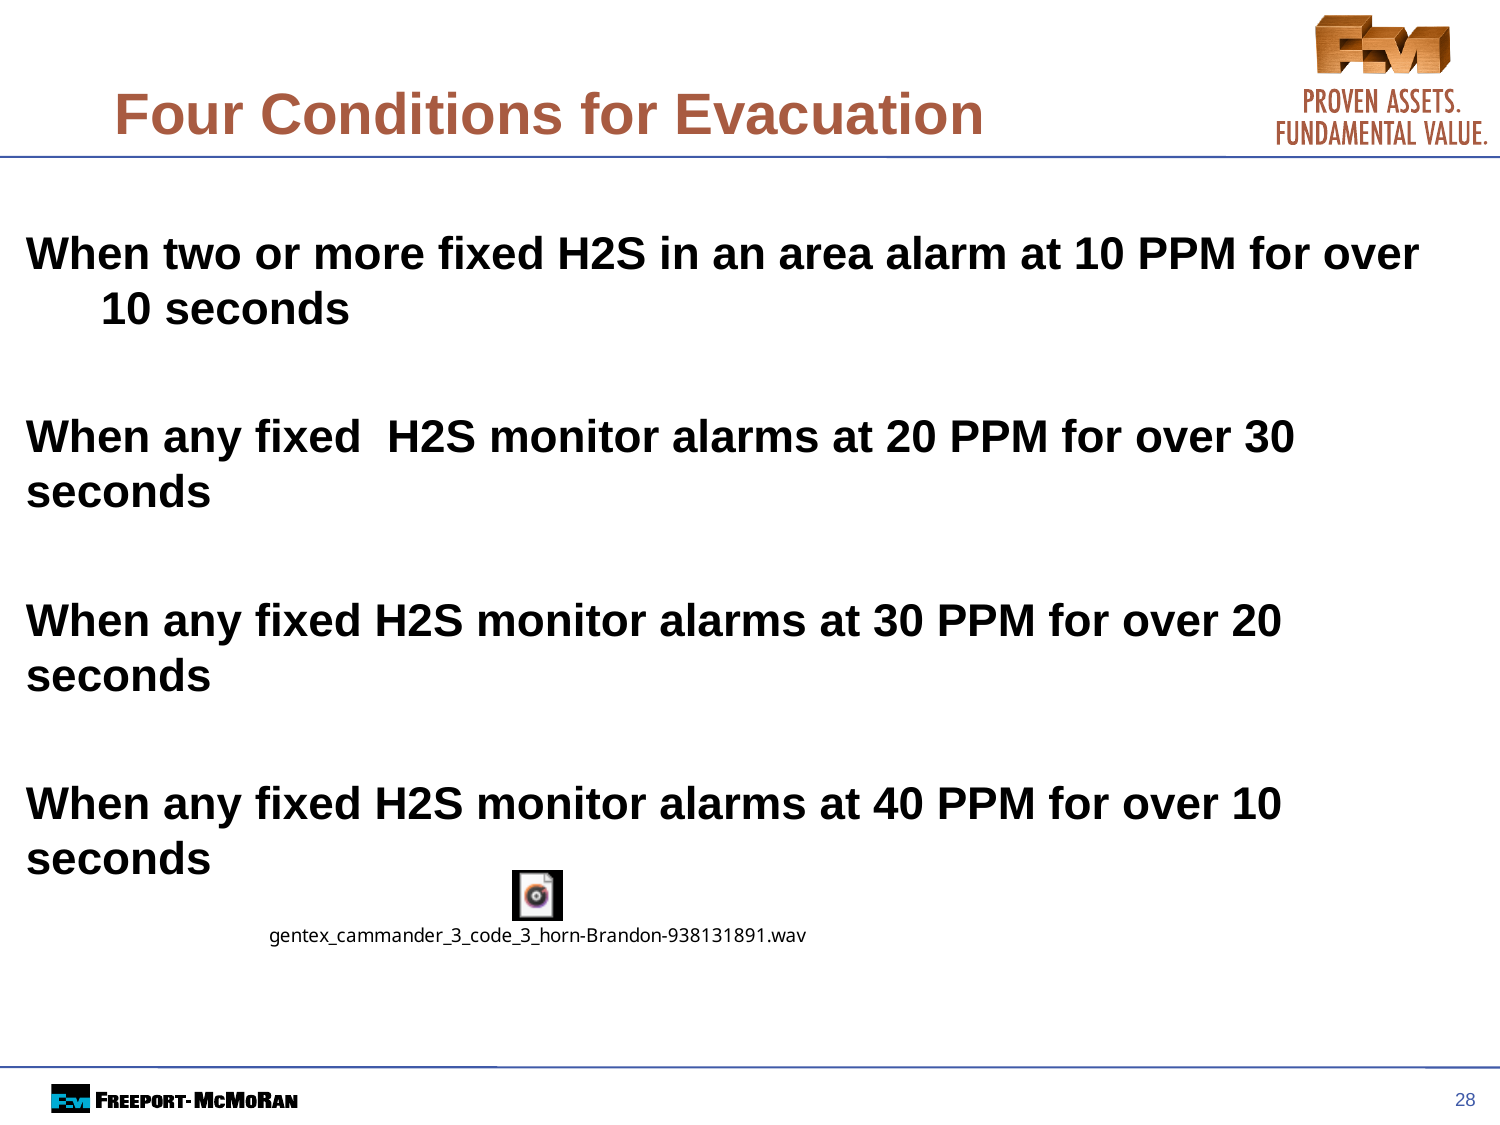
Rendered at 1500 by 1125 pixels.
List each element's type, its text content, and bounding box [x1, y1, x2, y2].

slide_number 28 [1434, 1080, 1496, 1124]
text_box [221, 869, 852, 955]
picture [1311, 12, 1453, 76]
title Four Conditions for Evacuation [99, 44, 1271, 155]
list When two or more fixed H2S in an area alarm at 10 PPM for over 10 seconds When any fixed H2S monitor alarms at 20 PPM for over 30 seconds When any fixed H2S monitor alarms at 30 PPM for over 20 seconds When any fixed H2S monitor alarms at 40 PPM for over 10 seconds [10, 215, 1493, 938]
